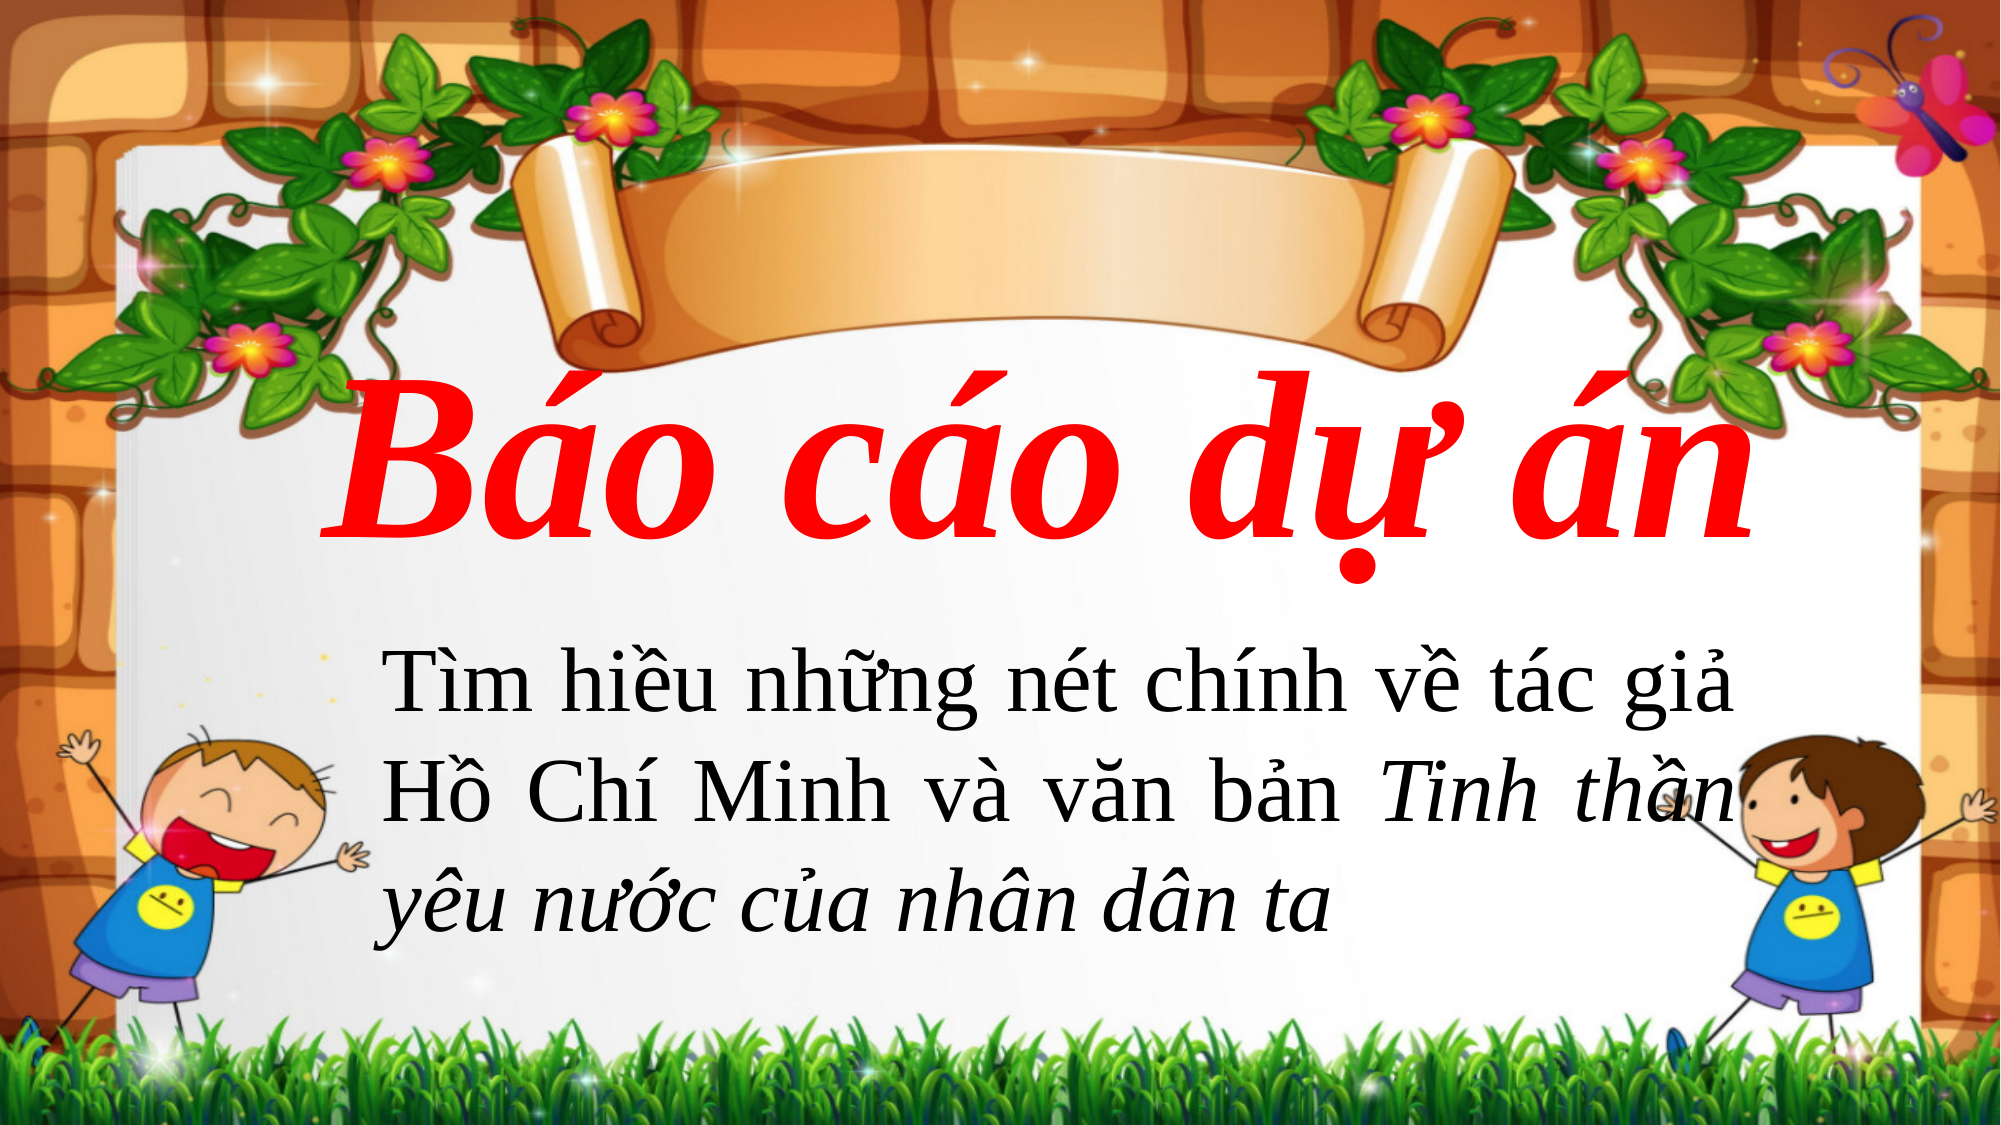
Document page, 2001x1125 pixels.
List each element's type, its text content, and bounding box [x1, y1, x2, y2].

list Báo cáo dự án [307, 322, 1863, 635]
text_box Tìm hiều những nét chính về tác giả Hồ Chí Minh và văn bản Tinh thần yêu nước của nhân dân ta [366, 612, 1753, 958]
picture [0, 0, 2001, 1125]
